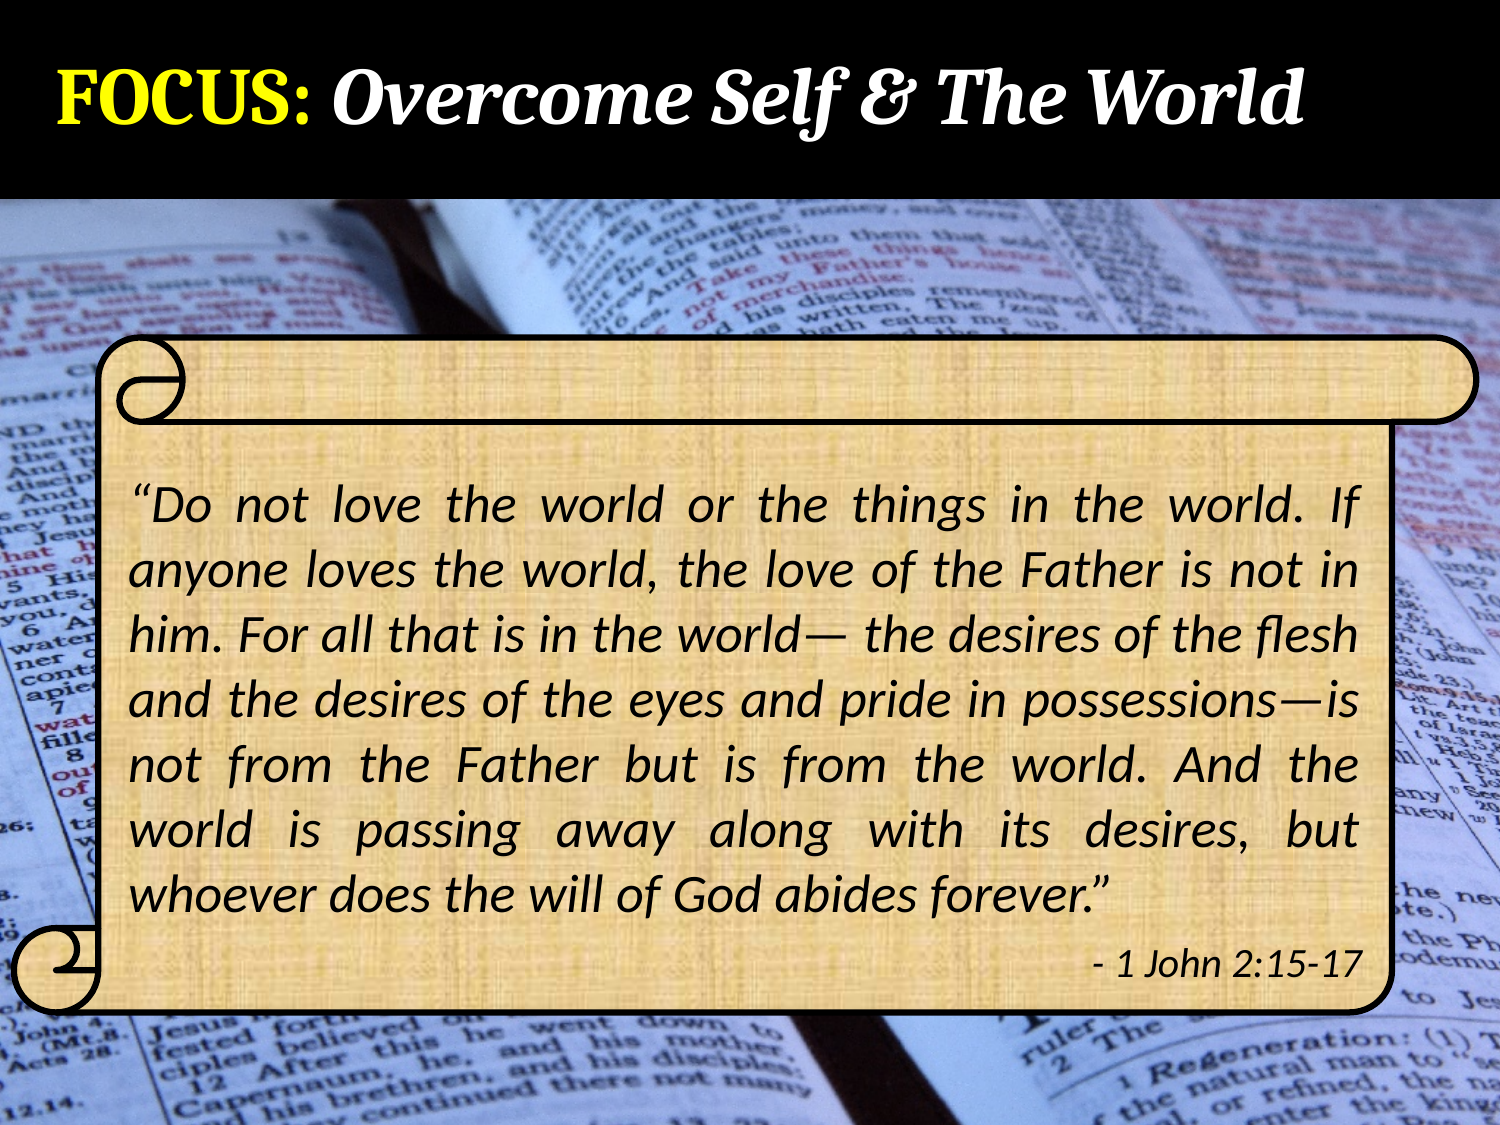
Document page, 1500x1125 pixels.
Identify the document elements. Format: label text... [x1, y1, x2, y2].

text_box FOCUS: Overcome Self & The World [18, 33, 1482, 149]
picture [0, 199, 1500, 1125]
